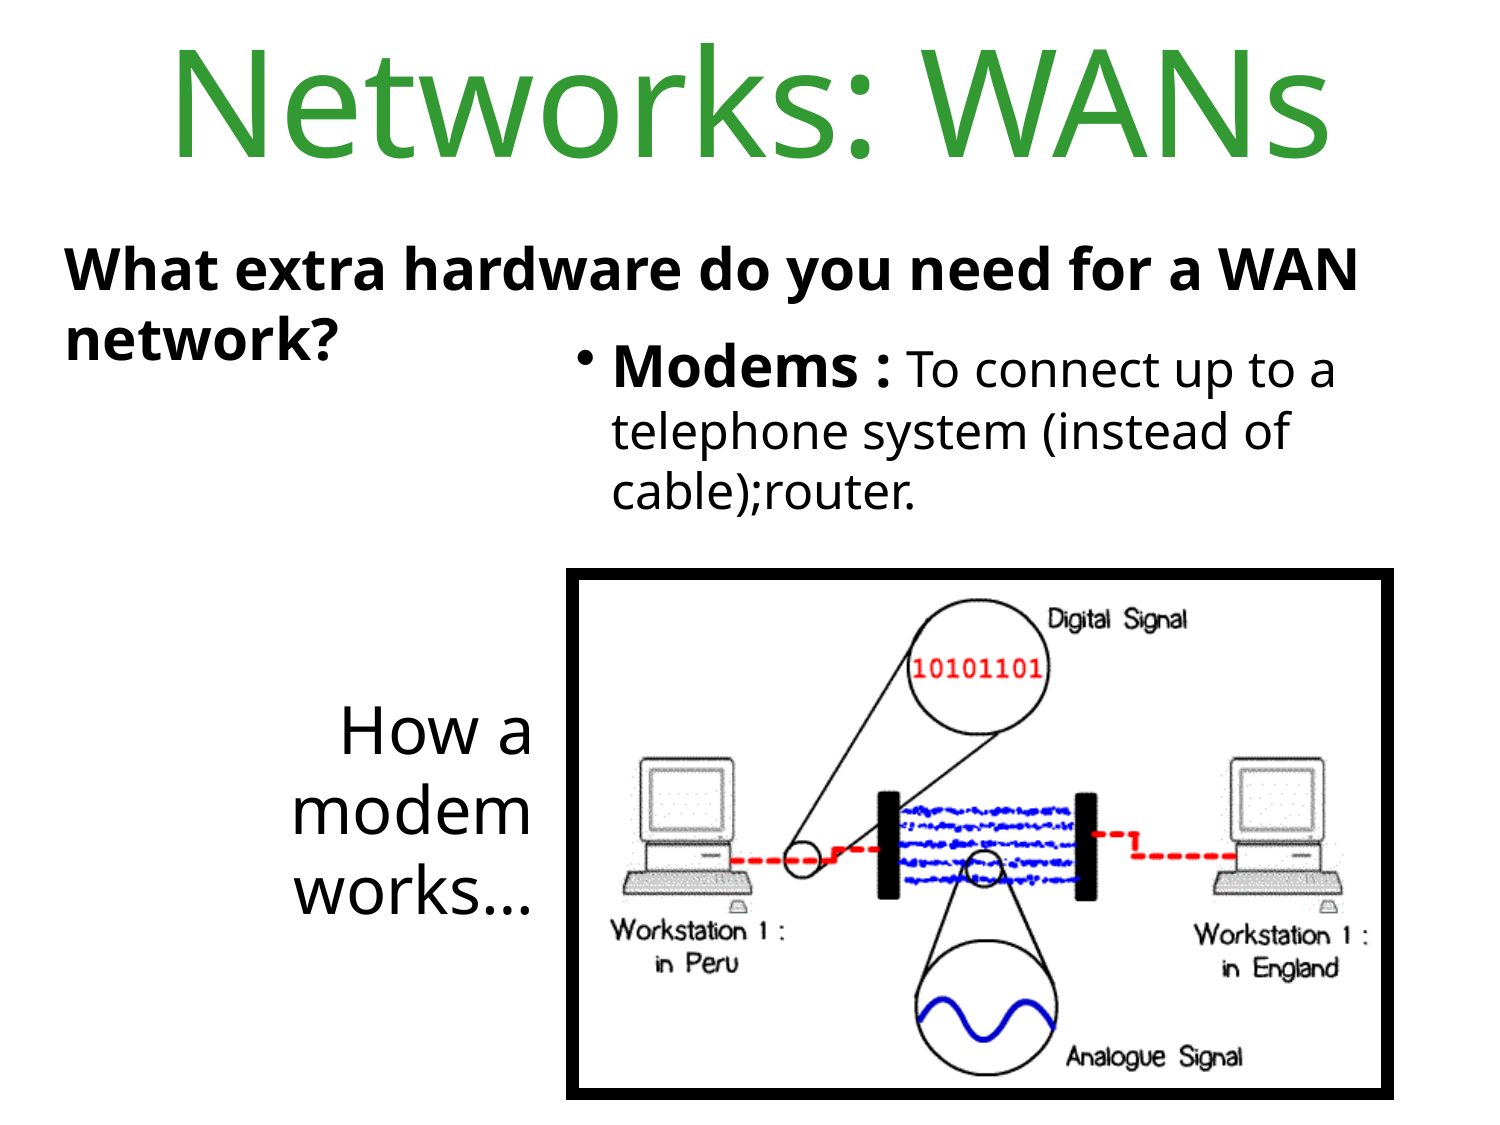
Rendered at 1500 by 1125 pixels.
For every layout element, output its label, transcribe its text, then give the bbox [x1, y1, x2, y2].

text_box What extra hardware do you need for a WAN network? [50, 224, 1471, 380]
text_box [572, 574, 1388, 1094]
text_box Networks: WANs [0, 0, 1500, 195]
text_box Modems : To connect up to a telephone system (instead of cable);router. [560, 322, 1388, 527]
picture [602, 597, 1377, 1078]
text_box How a modem works… [64, 680, 550, 936]
